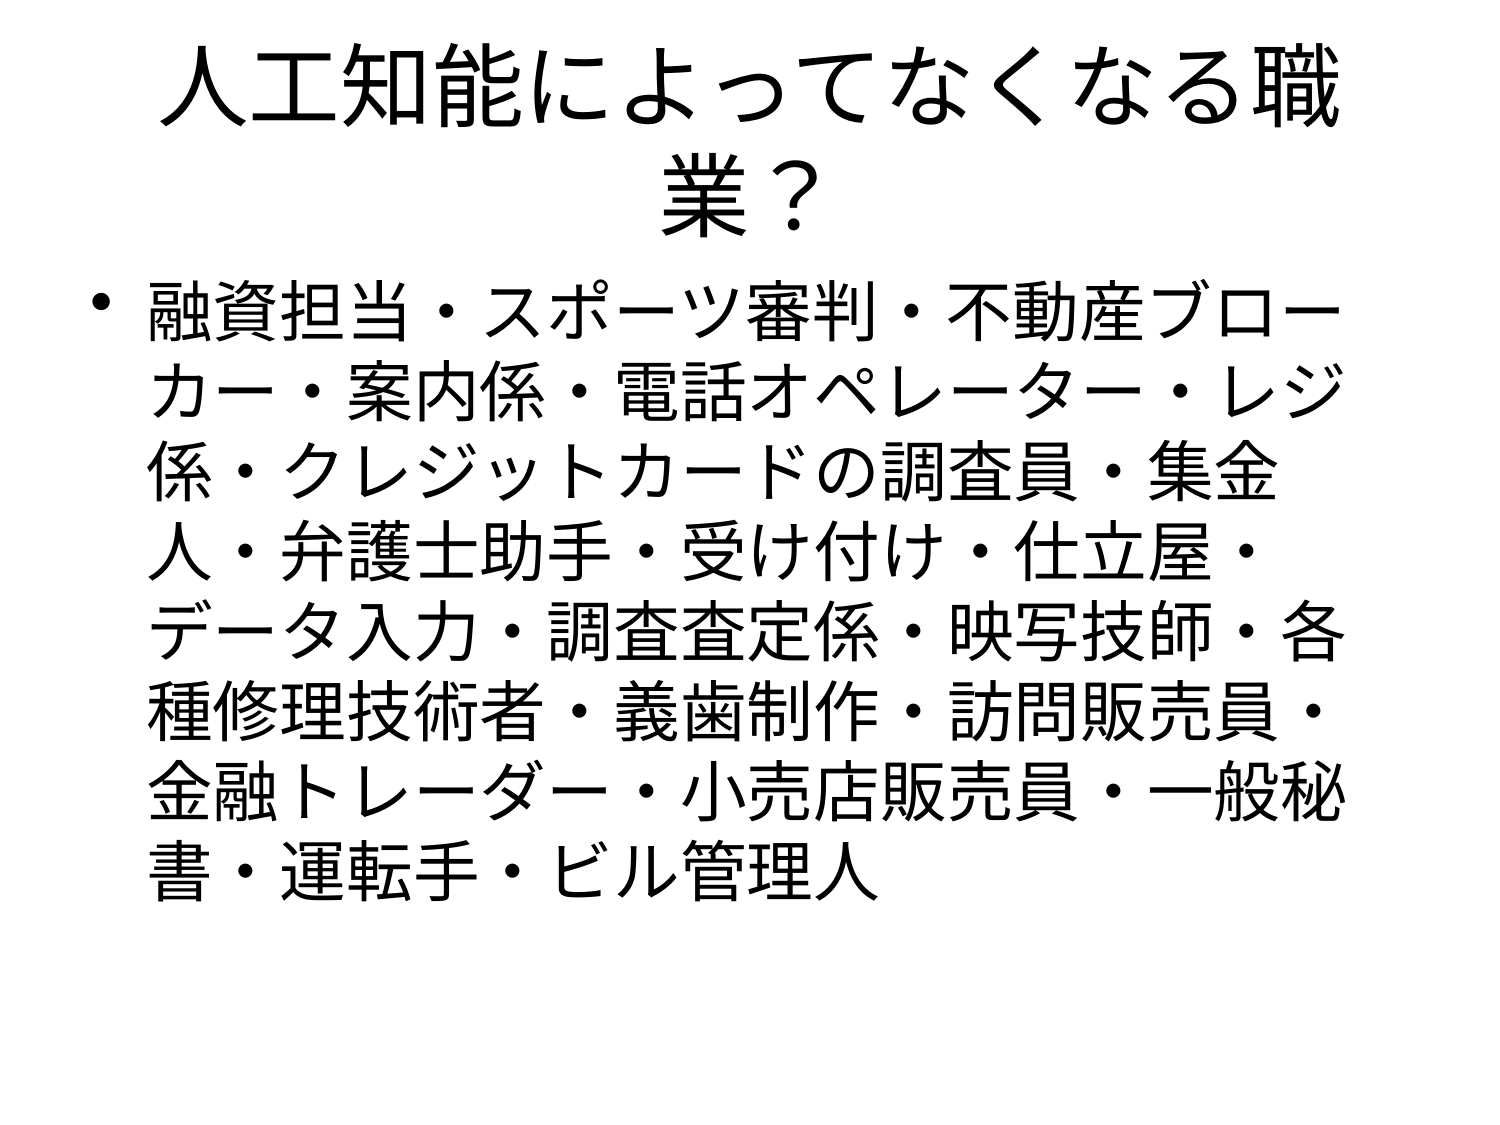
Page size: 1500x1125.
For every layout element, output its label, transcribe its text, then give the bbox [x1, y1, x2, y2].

list 融資担当・スポーツ審判・不動産ブローカー・案内係・電話オペレーター・レジ係・クレジットカードの調査員・集金人・弁護士助手・受け付け・仕立屋・データ入力・調査査定係・映写技師・各種修理技術者・義歯制作・訪問販売員・金融トレーダー・小売店販売員・一般秘書・運転手・ビル管理人 [74, 262, 1426, 1006]
title 人工知能によってなくなる職業？ [74, 44, 1426, 233]
